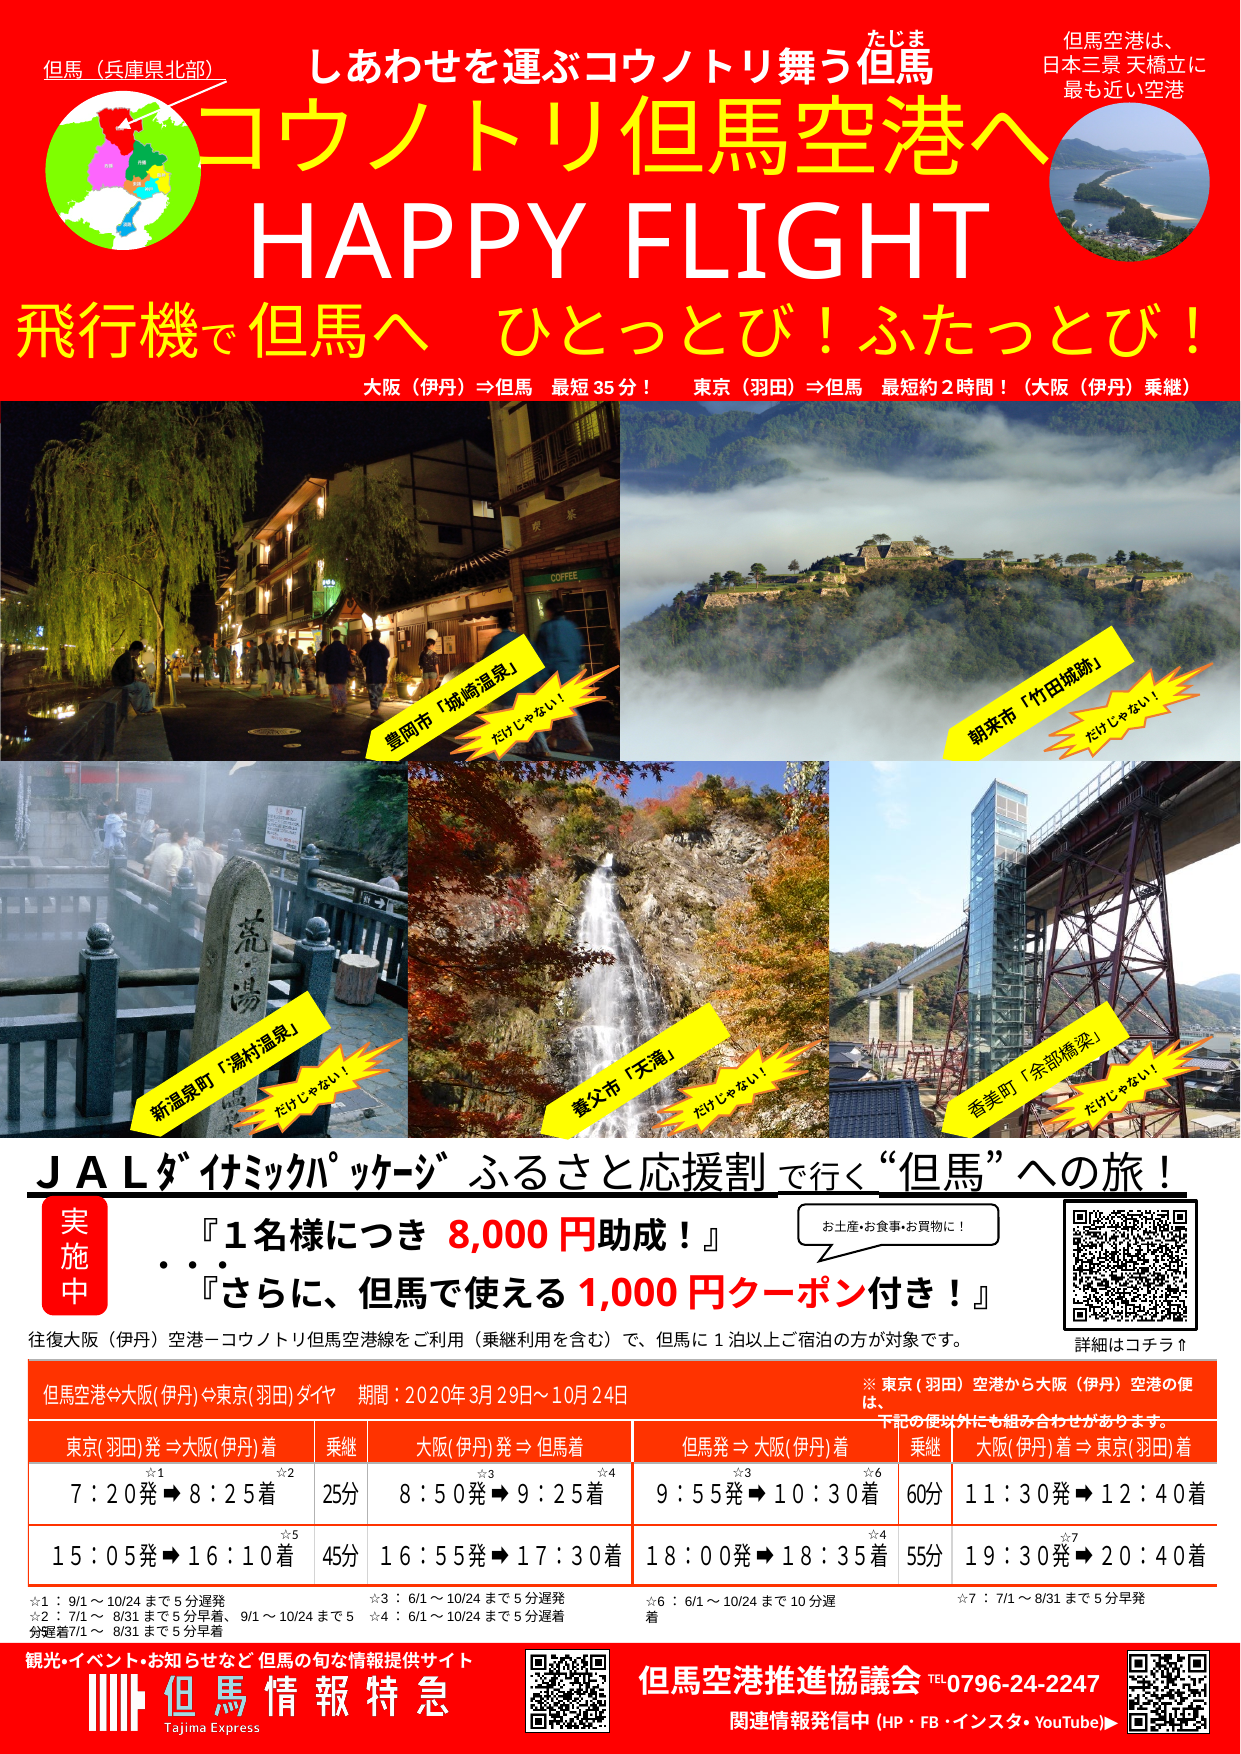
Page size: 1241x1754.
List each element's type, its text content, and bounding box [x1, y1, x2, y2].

picture [525, 1649, 610, 1733]
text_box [14, 1394, 1219, 1648]
picture [89, 1674, 449, 1735]
title しあわせを運ぶコウノトリ舞う但馬 コウノトリ但馬空港へ HAPPY FLIGHT 飛行機で 但馬へ ひとっとび！ふたっとび！ [0, 0, 1241, 401]
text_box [618, 1650, 1210, 1741]
text_box 観光・イベント・お知らせなど 但馬の旬な情報提供サイト [11, 1642, 519, 1679]
text_box たじま [851, 18, 953, 58]
text_box [0, 1642, 1241, 1754]
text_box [28, 49, 254, 251]
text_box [0, 905, 1241, 1394]
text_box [1012, 21, 1237, 262]
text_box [0, 401, 1241, 905]
text_box 大阪（伊丹）⇒但馬 最短35分！ 東京（羽田）⇒但馬 最短約２時間！（大阪（伊丹）乗継） [322, 368, 1234, 401]
